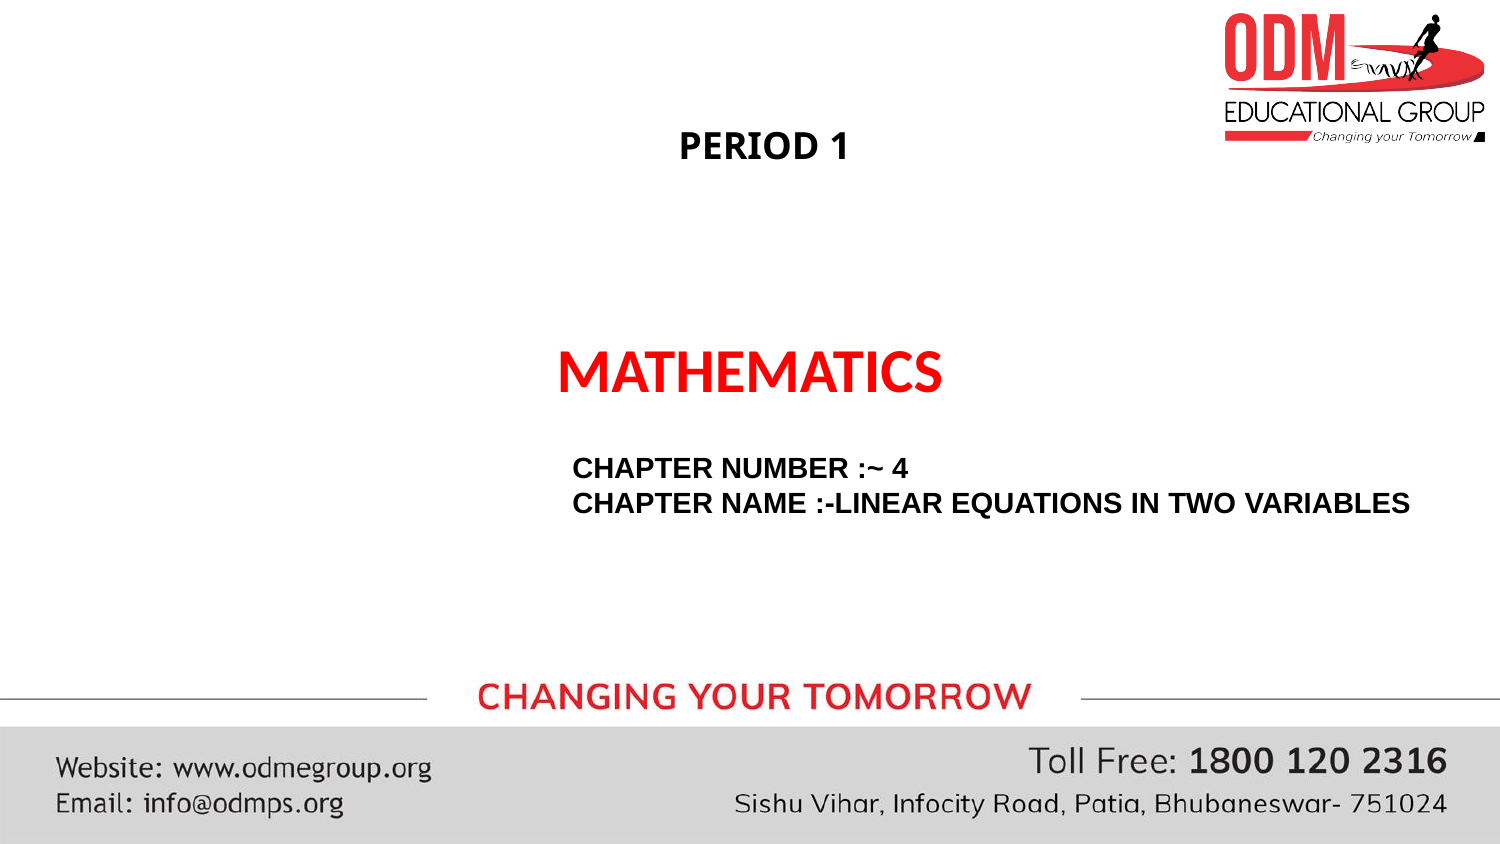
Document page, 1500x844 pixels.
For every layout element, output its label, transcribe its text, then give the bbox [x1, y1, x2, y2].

picture [1225, 13, 1485, 143]
text_box [963, 14, 1485, 222]
picture [0, 619, 1500, 844]
text_box MATHEMATICS [31, 315, 1469, 618]
text_box PERIOD 1 [351, 114, 1178, 174]
text_box CHAPTER NUMBER :~ 4 CHAPTER NAME :-LINEAR EQUATIONS IN TWO VARIABLES [557, 399, 1500, 558]
